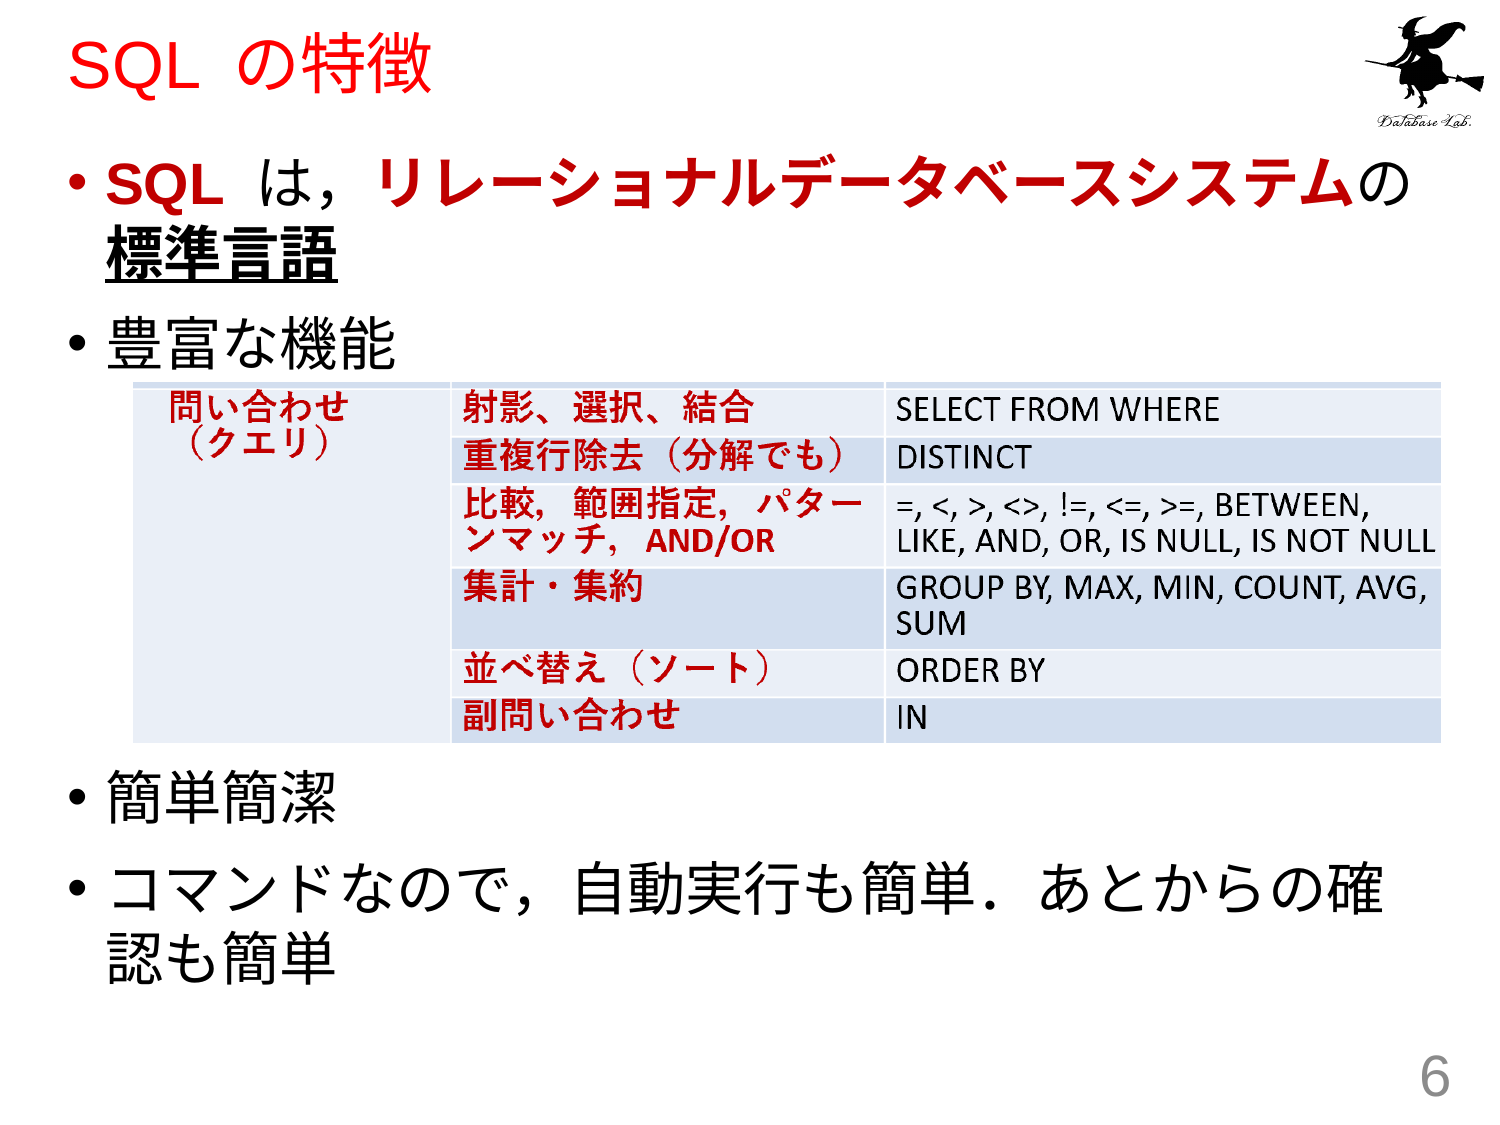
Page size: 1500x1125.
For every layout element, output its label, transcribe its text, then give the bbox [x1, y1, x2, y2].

list SQL は，リレーショナルデータベースシステムの標準言語 豊富な機能 簡単簡潔 コマンドなので，自動実行も簡単．あとからの確認も簡単 [52, 138, 1441, 1014]
picture [133, 382, 1441, 743]
title SQL の特徴 [52, 28, 1441, 106]
picture [1362, 14, 1486, 130]
slide_number 6 [1129, 1042, 1467, 1103]
